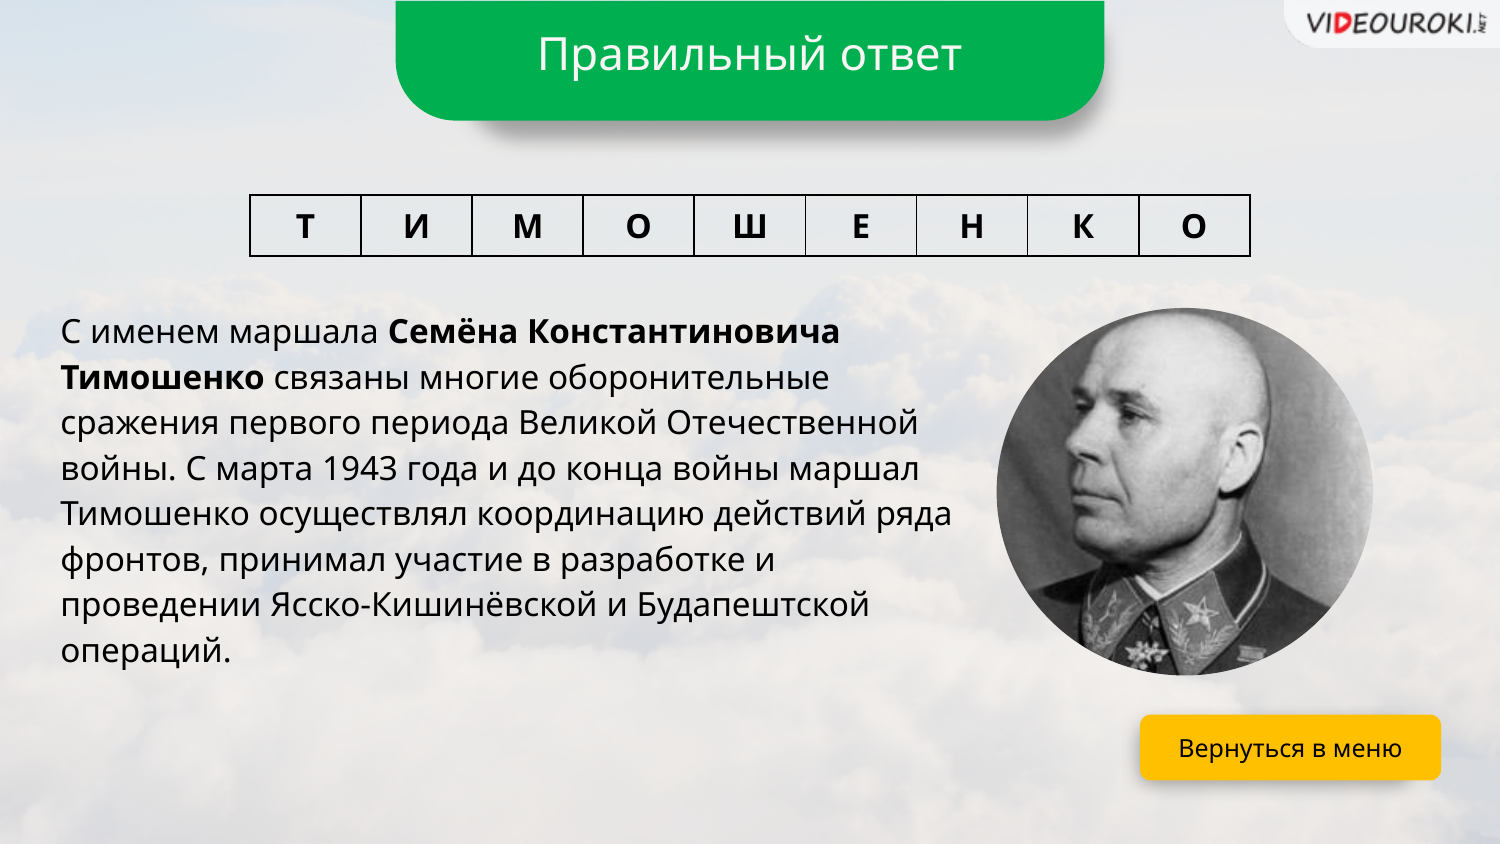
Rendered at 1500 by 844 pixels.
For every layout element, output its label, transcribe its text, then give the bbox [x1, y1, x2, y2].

table_header О [584, 196, 693, 255]
table_header М [473, 196, 582, 255]
table_header К [1028, 196, 1138, 255]
table_header Ш [695, 196, 805, 255]
table_header Н [917, 196, 1027, 255]
table_header И [362, 196, 471, 255]
table_header Е [806, 196, 916, 255]
text_box С именем маршала Семёна Константиновича Тимошенко связаны многие оборонительные сражения первого периода Великой Отечественной войны. С марта 1943 года и до конца войны маршал Тимошенко осуществлял координацию действий ряда фронтов, принимал участие в разработке и проведении Ясско-Кишинёвской и Будапештской операций. [60, 304, 959, 669]
text_box [394, 0, 1106, 122]
text_box Вернуться в меню [1138, 713, 1443, 782]
table_header О [1140, 196, 1249, 255]
picture [0, 0, 1500, 844]
table_header Т [251, 196, 360, 255]
text_box Правильный ответ [522, 17, 978, 88]
